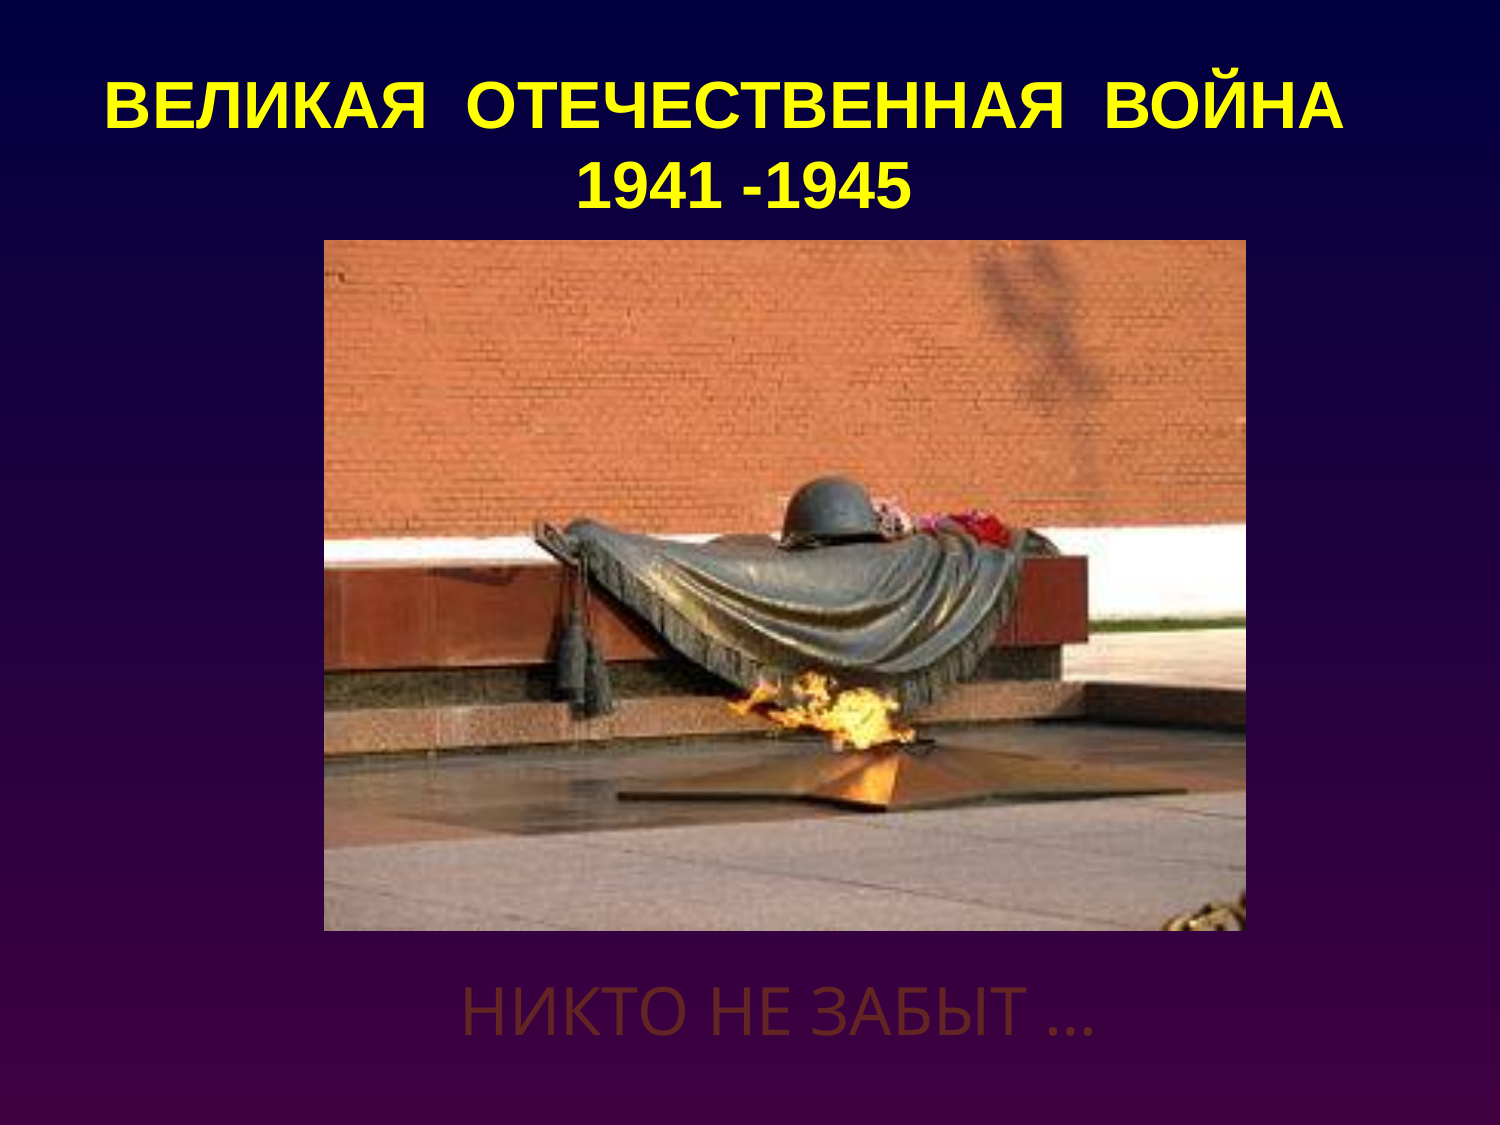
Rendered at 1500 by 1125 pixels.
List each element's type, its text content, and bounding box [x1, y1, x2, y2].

picture [324, 240, 1246, 932]
text_box ВЕЛИКАЯ ОТЕЧЕСТВЕННАЯ ВОЙНА 1941 -1945 [64, 54, 1424, 230]
text_box НИКТО НЕ ЗАБЫТ … [163, 960, 1395, 1056]
